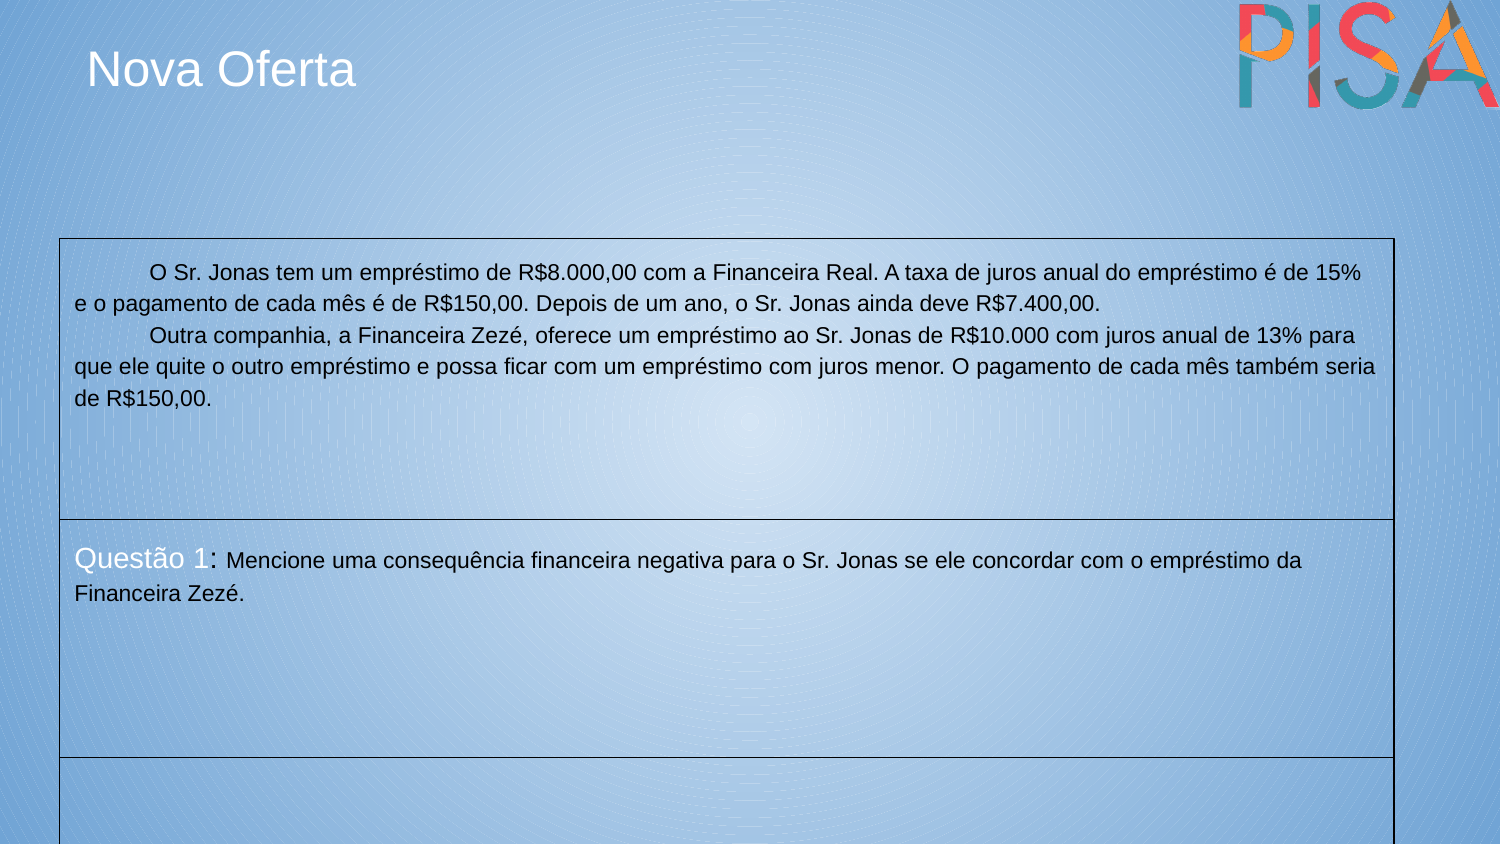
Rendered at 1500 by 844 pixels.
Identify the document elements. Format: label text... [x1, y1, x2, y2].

subtitle O Sr. Jonas tem um empréstimo de R$8.000,00 com a Financeira Real. A taxa de juros anual do empréstimo é de 15% e o pagamento de cada mês é de R$150,00. Depois de um ano, o Sr. Jonas ainda deve R$7.400,00. Outra companhia, a Financeira Zezé, oferece um empréstimo ao Sr. Jonas de R$10.000 com juros anual de 13% para que ele quite o outro empréstimo e possa ficar com um empréstimo com juros menor. O pagamento de cada mês também seria de R$150,00. [59, 238, 1394, 519]
title Nova Oferta [71, 0, 1048, 112]
picture [1238, 0, 1500, 111]
subtitle Questão 1: Mencione uma consequência financeira negativa para o Sr. Jonas se ele concordar com o empréstimo da Financeira Zezé. [59, 519, 1394, 844]
